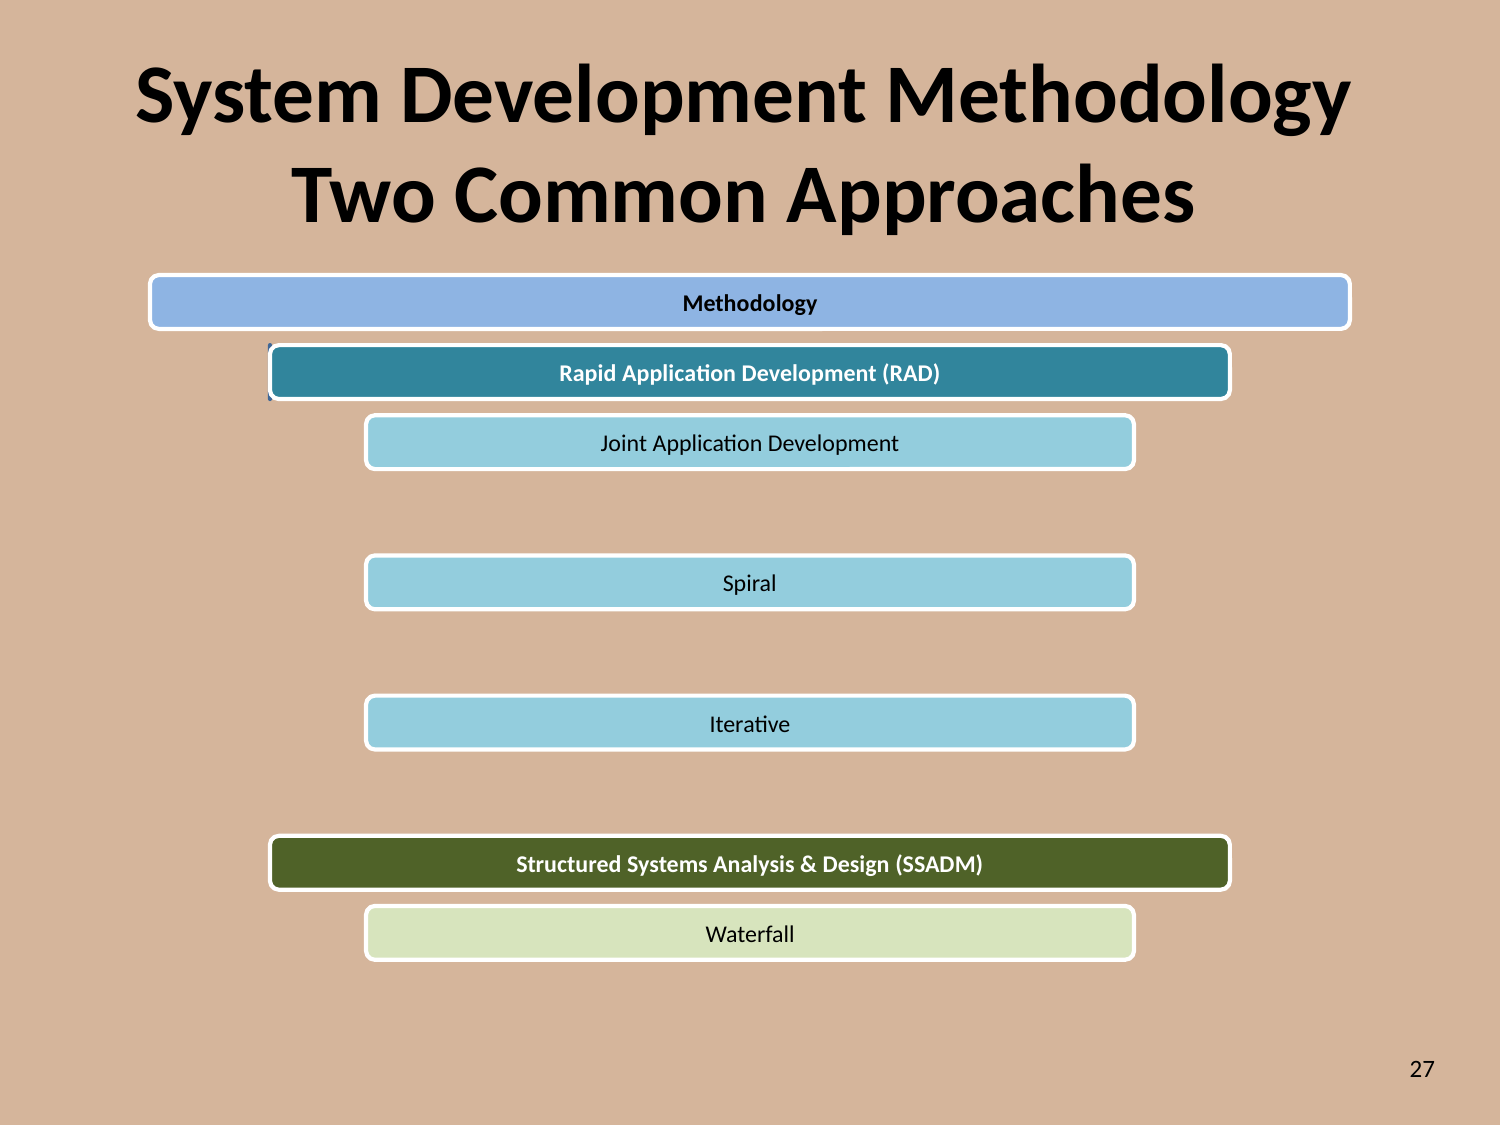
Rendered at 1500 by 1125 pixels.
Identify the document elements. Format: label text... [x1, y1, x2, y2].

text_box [0, 274, 1500, 1101]
title System Development Methodology Two Common Approaches [24, 45, 1463, 233]
